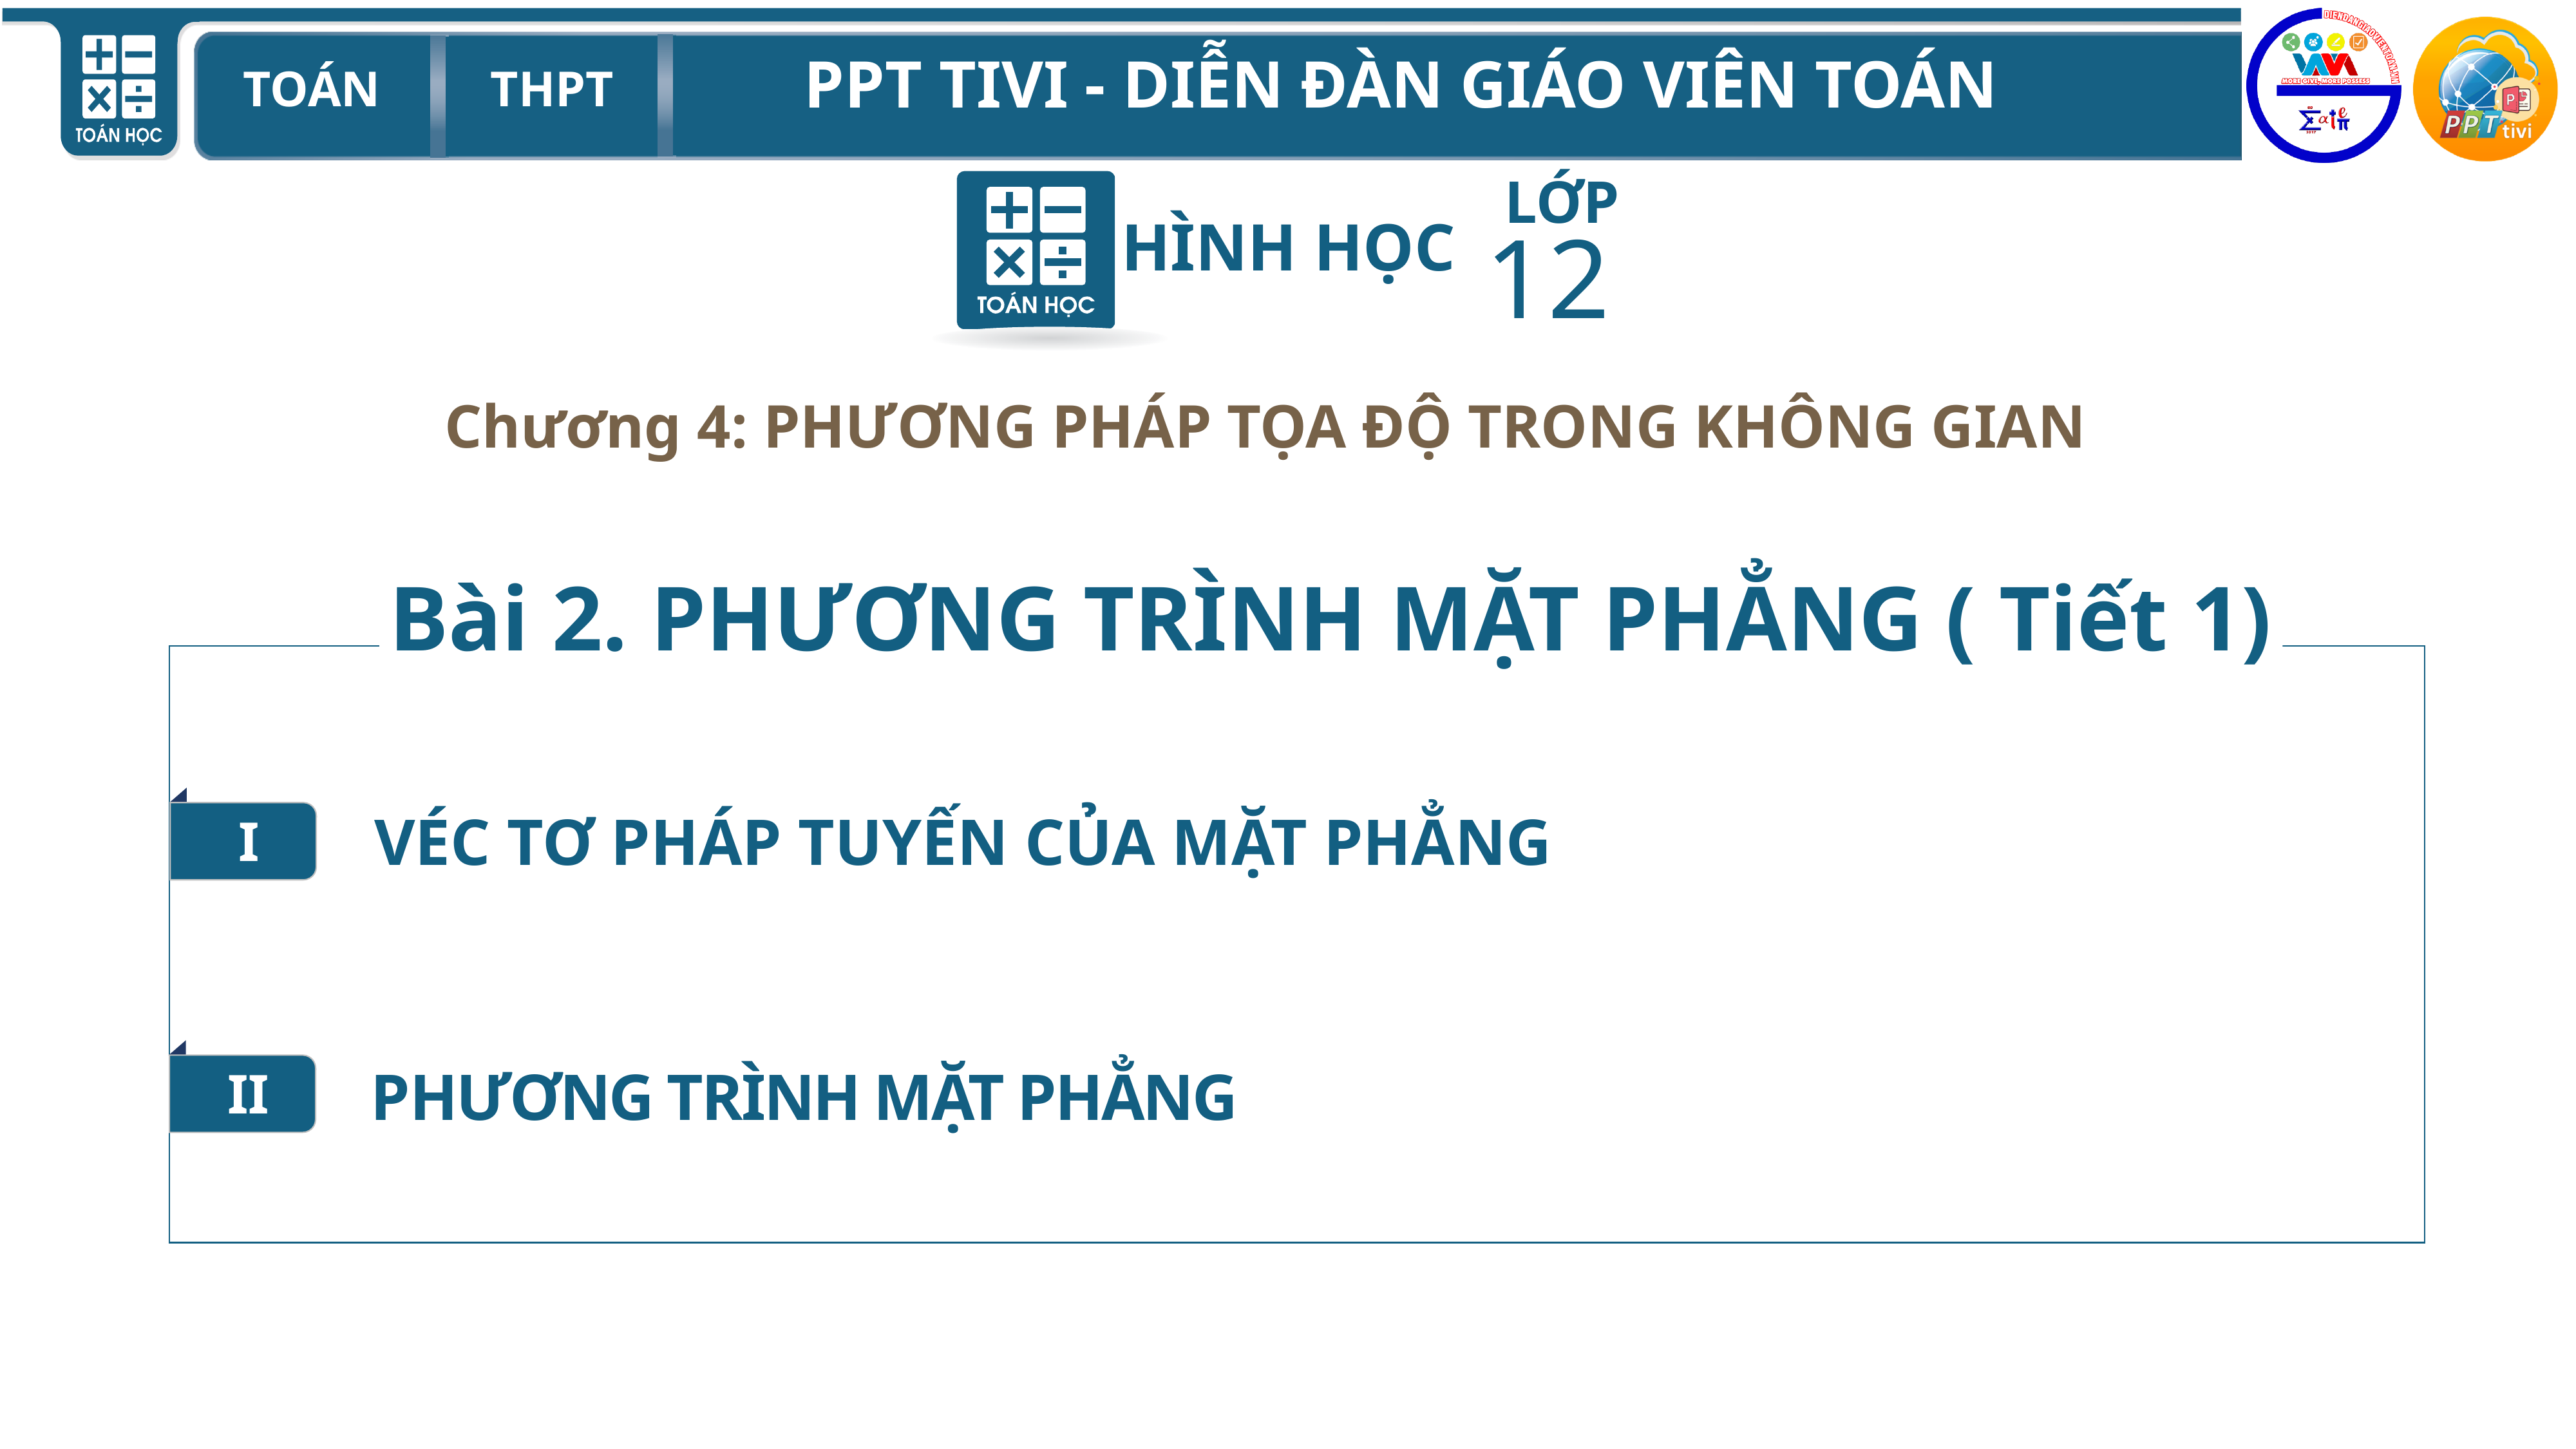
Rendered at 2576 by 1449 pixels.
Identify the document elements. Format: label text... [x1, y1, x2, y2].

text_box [334, 583, 2328, 674]
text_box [169, 787, 1586, 884]
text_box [931, 171, 1168, 352]
picture [2, 22, 2242, 160]
text_box HÌNH HỌC [1168, 201, 1466, 289]
picture [2246, 8, 2401, 163]
text_box Chương 4: PHƯƠNG PHÁP TỌA ĐỘ TRONG KHÔNG GIAN [439, 351, 2286, 462]
text_box [169, 645, 2425, 1244]
picture [2412, 16, 2558, 162]
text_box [168, 1040, 1257, 1139]
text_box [1466, 160, 1658, 346]
